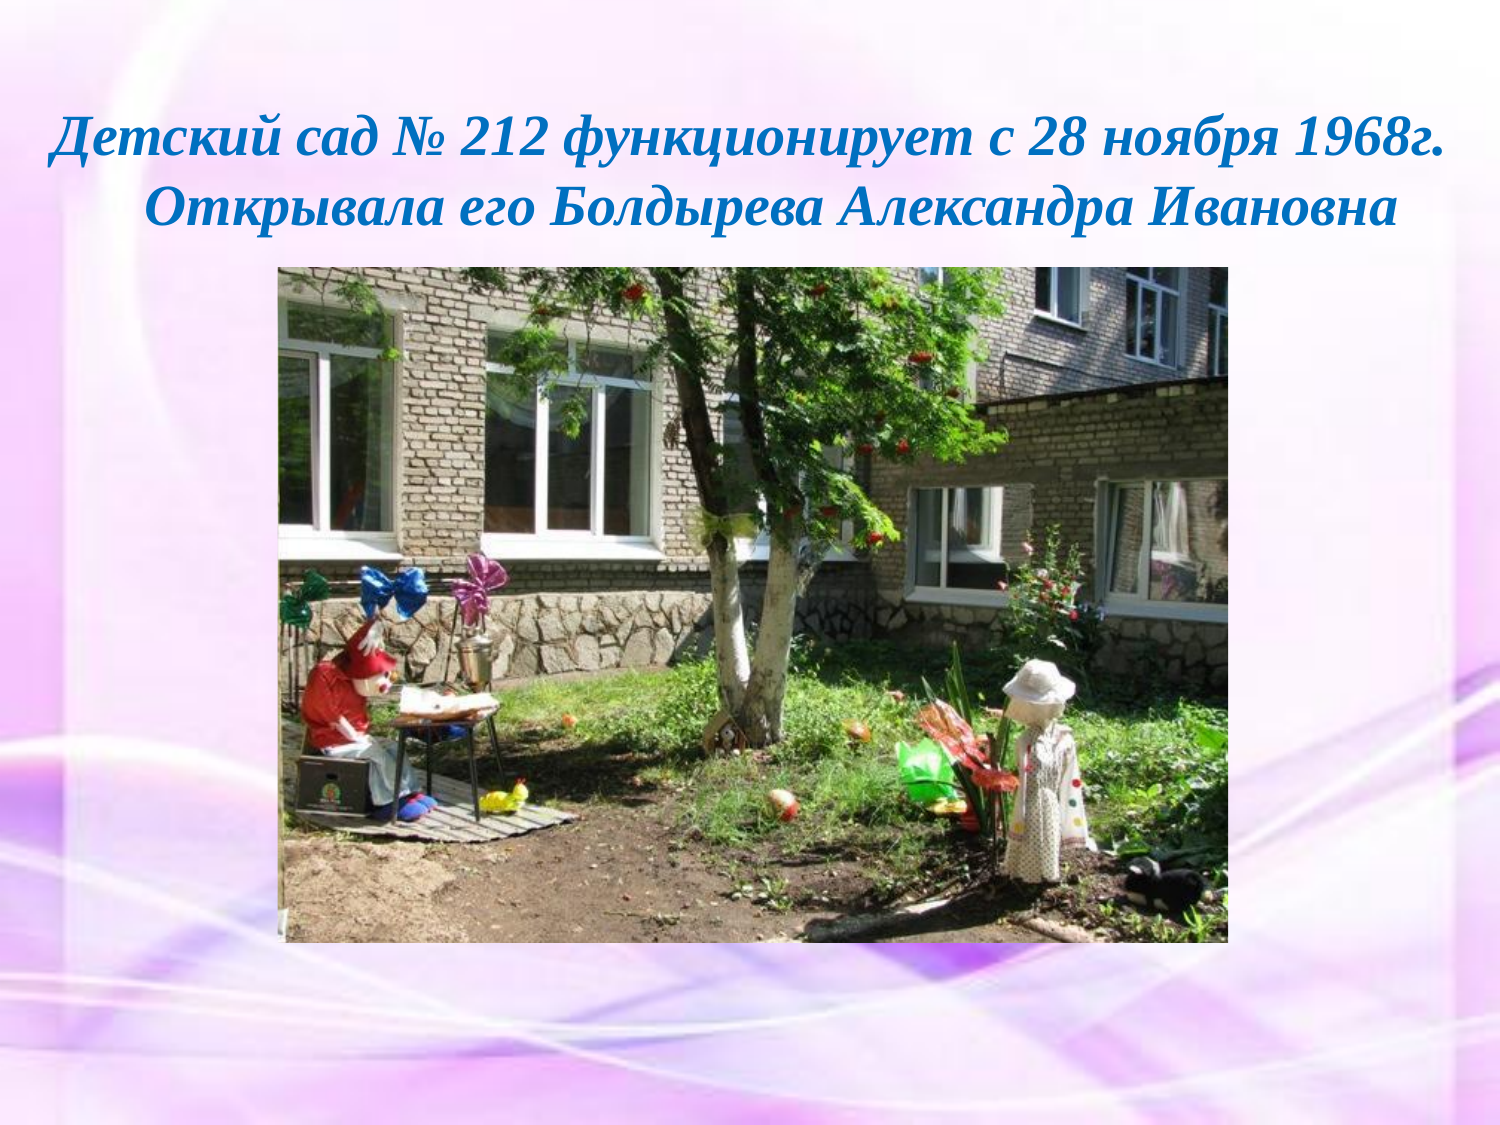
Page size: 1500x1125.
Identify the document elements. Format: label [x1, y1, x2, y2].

picture [0, 0, 1500, 1125]
list [277, 266, 1229, 943]
